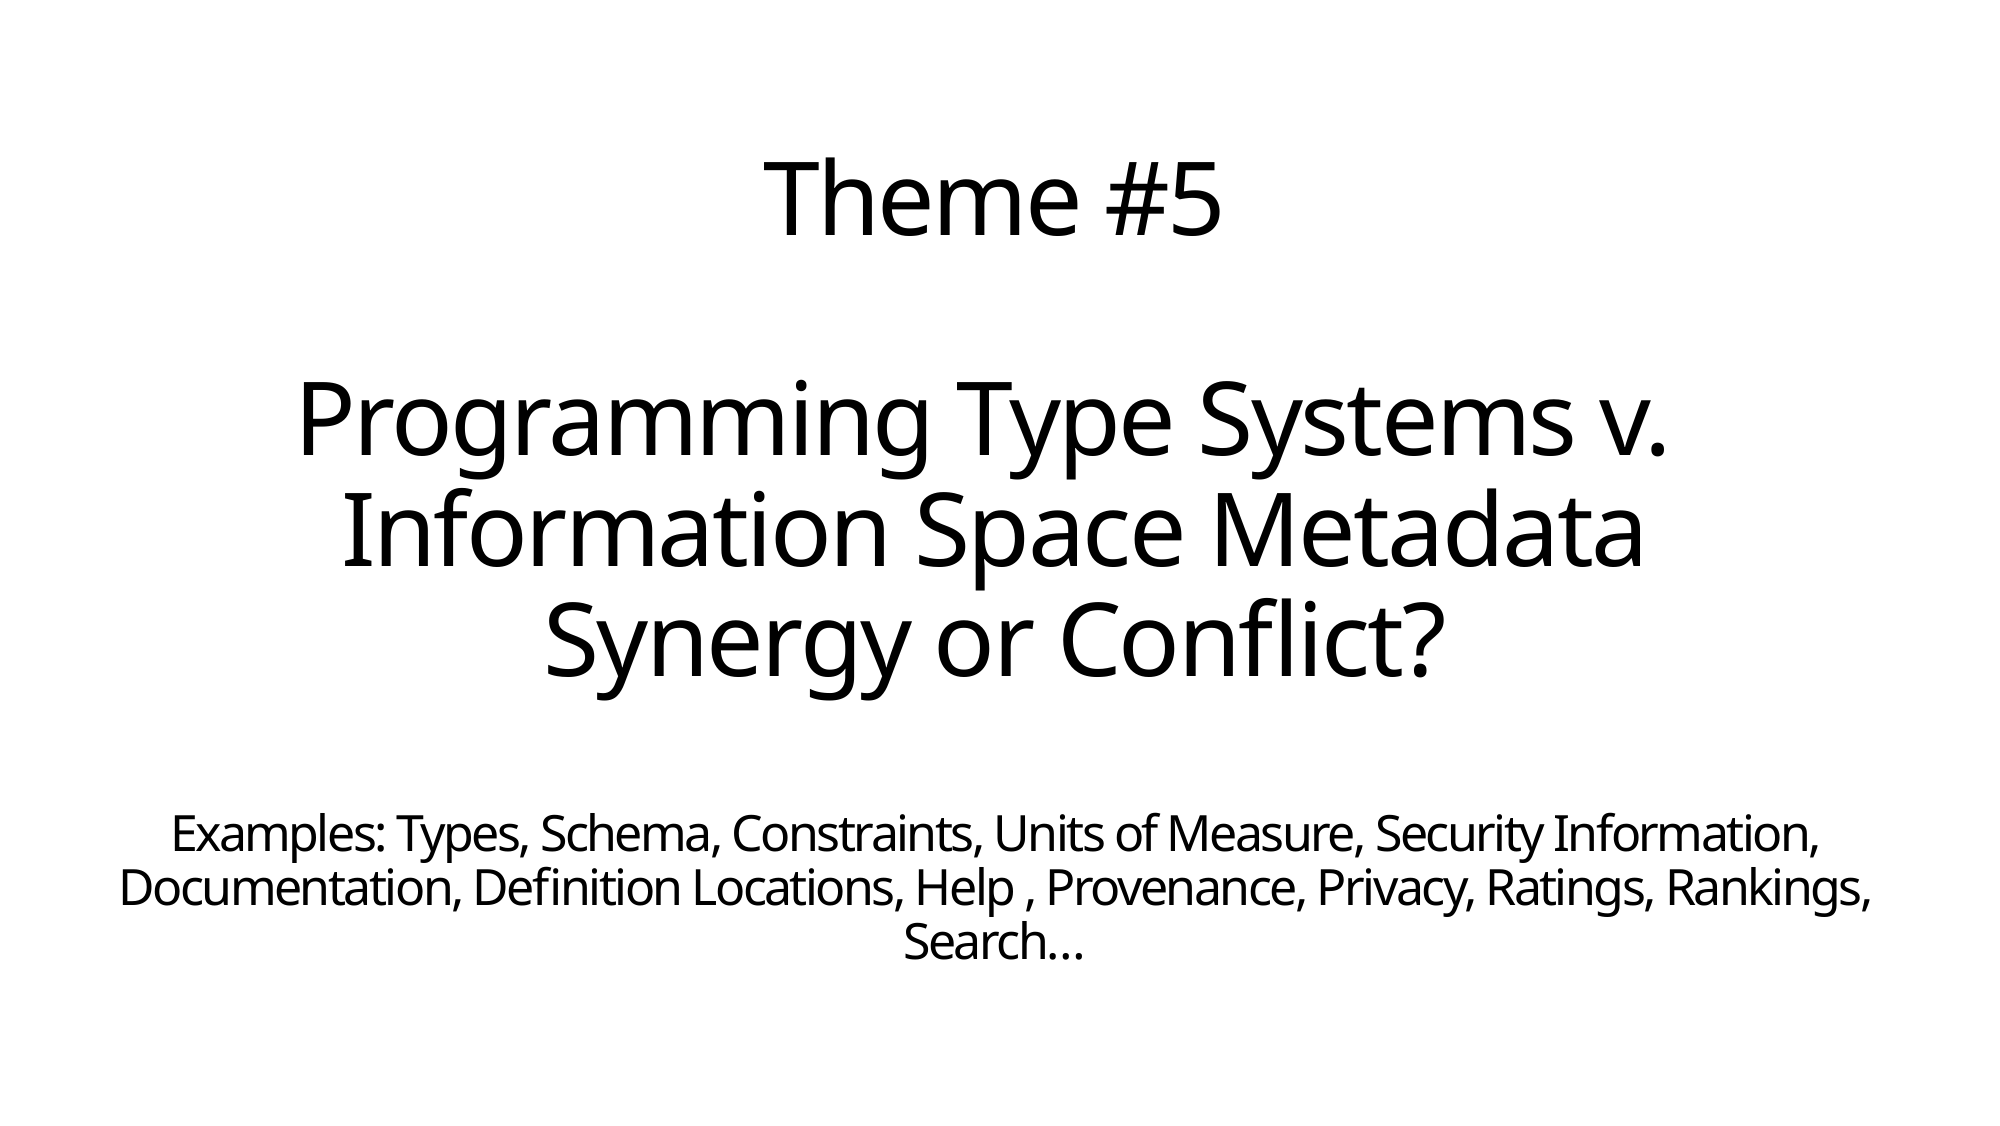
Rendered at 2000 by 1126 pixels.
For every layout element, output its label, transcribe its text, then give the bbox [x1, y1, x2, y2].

title Theme #5 Programming Type Systems v. Information Space Metadata Synergy or Conflict? Examples: Types, Schema, Constraints, Units of Measure, Security Information, Documentation, Definition Locations, Help , Provenance, Privacy, Ratings, Rankings, Search… [78, 147, 1911, 248]
